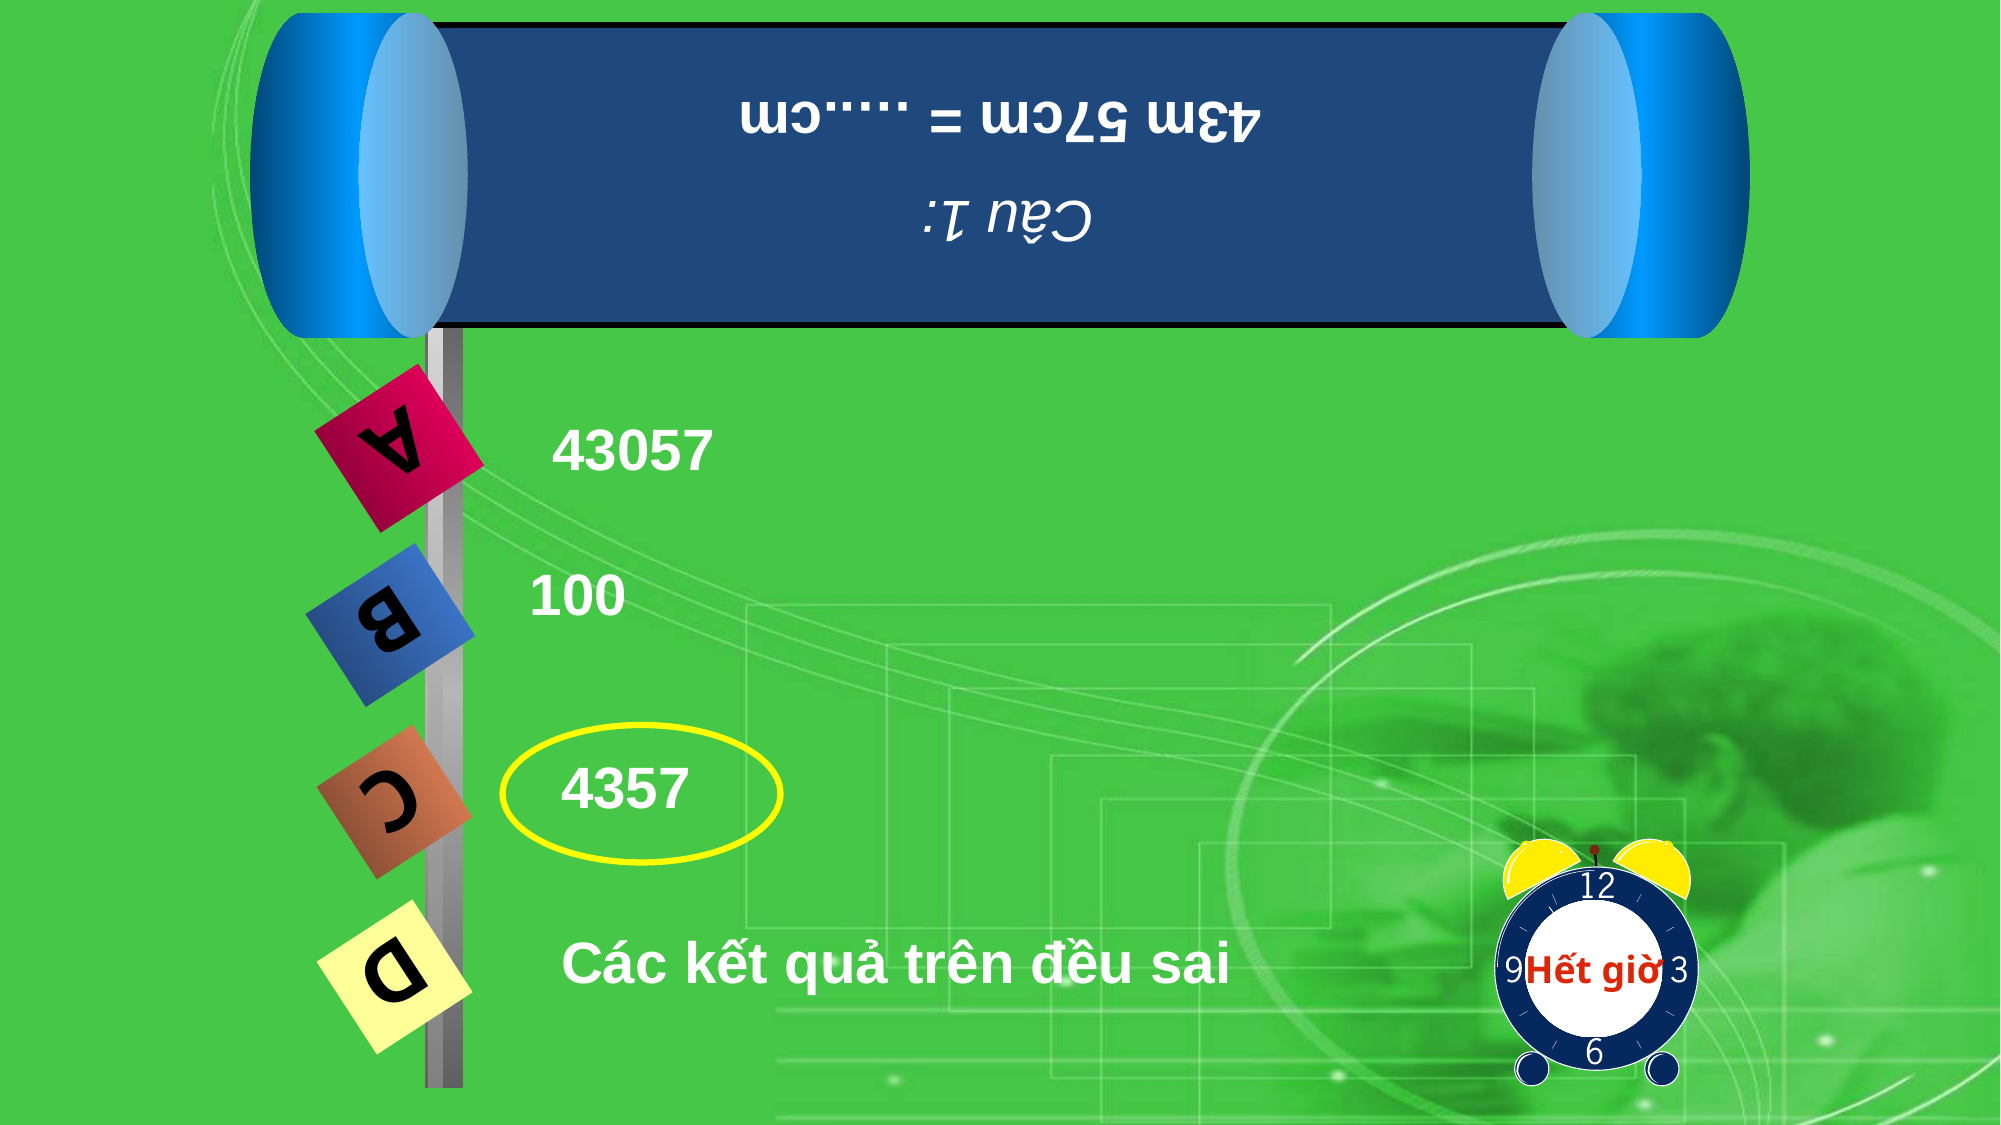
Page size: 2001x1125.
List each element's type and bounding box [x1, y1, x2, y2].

text_box [337, 913, 1487, 1051]
text_box [337, 738, 1688, 876]
picture [0, 0, 2001, 1125]
text_box [324, 549, 1607, 699]
text_box [337, 387, 1588, 510]
text_box [249, 12, 1751, 1088]
